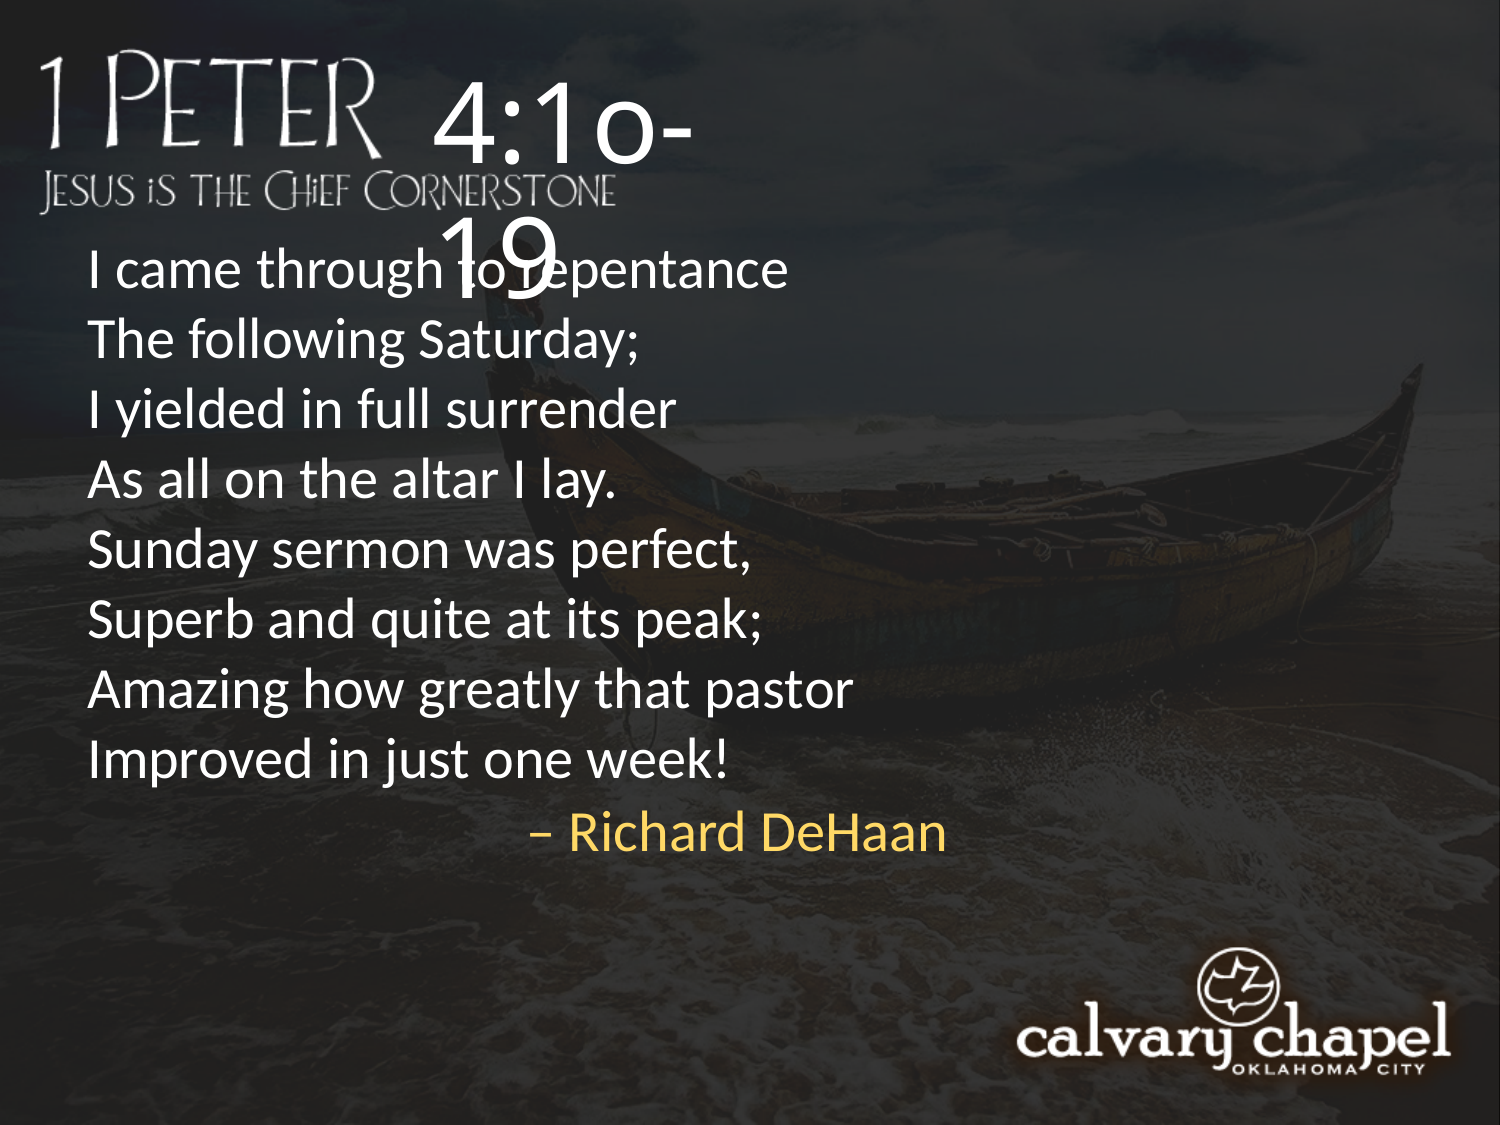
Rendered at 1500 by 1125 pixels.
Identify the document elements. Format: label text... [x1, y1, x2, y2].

text_box 4:1o-19 [418, 43, 782, 329]
text_box I came through to repentance The following Saturday; I yielded in full surrender As all on the altar I lay. Sunday sermon was perfect, Superb and quite at its peak; Amazing how greatly that pastor Improved in just one week! [72, 222, 1425, 798]
text_box – Richard DeHaan [498, 785, 1154, 871]
picture [0, 0, 1500, 1125]
